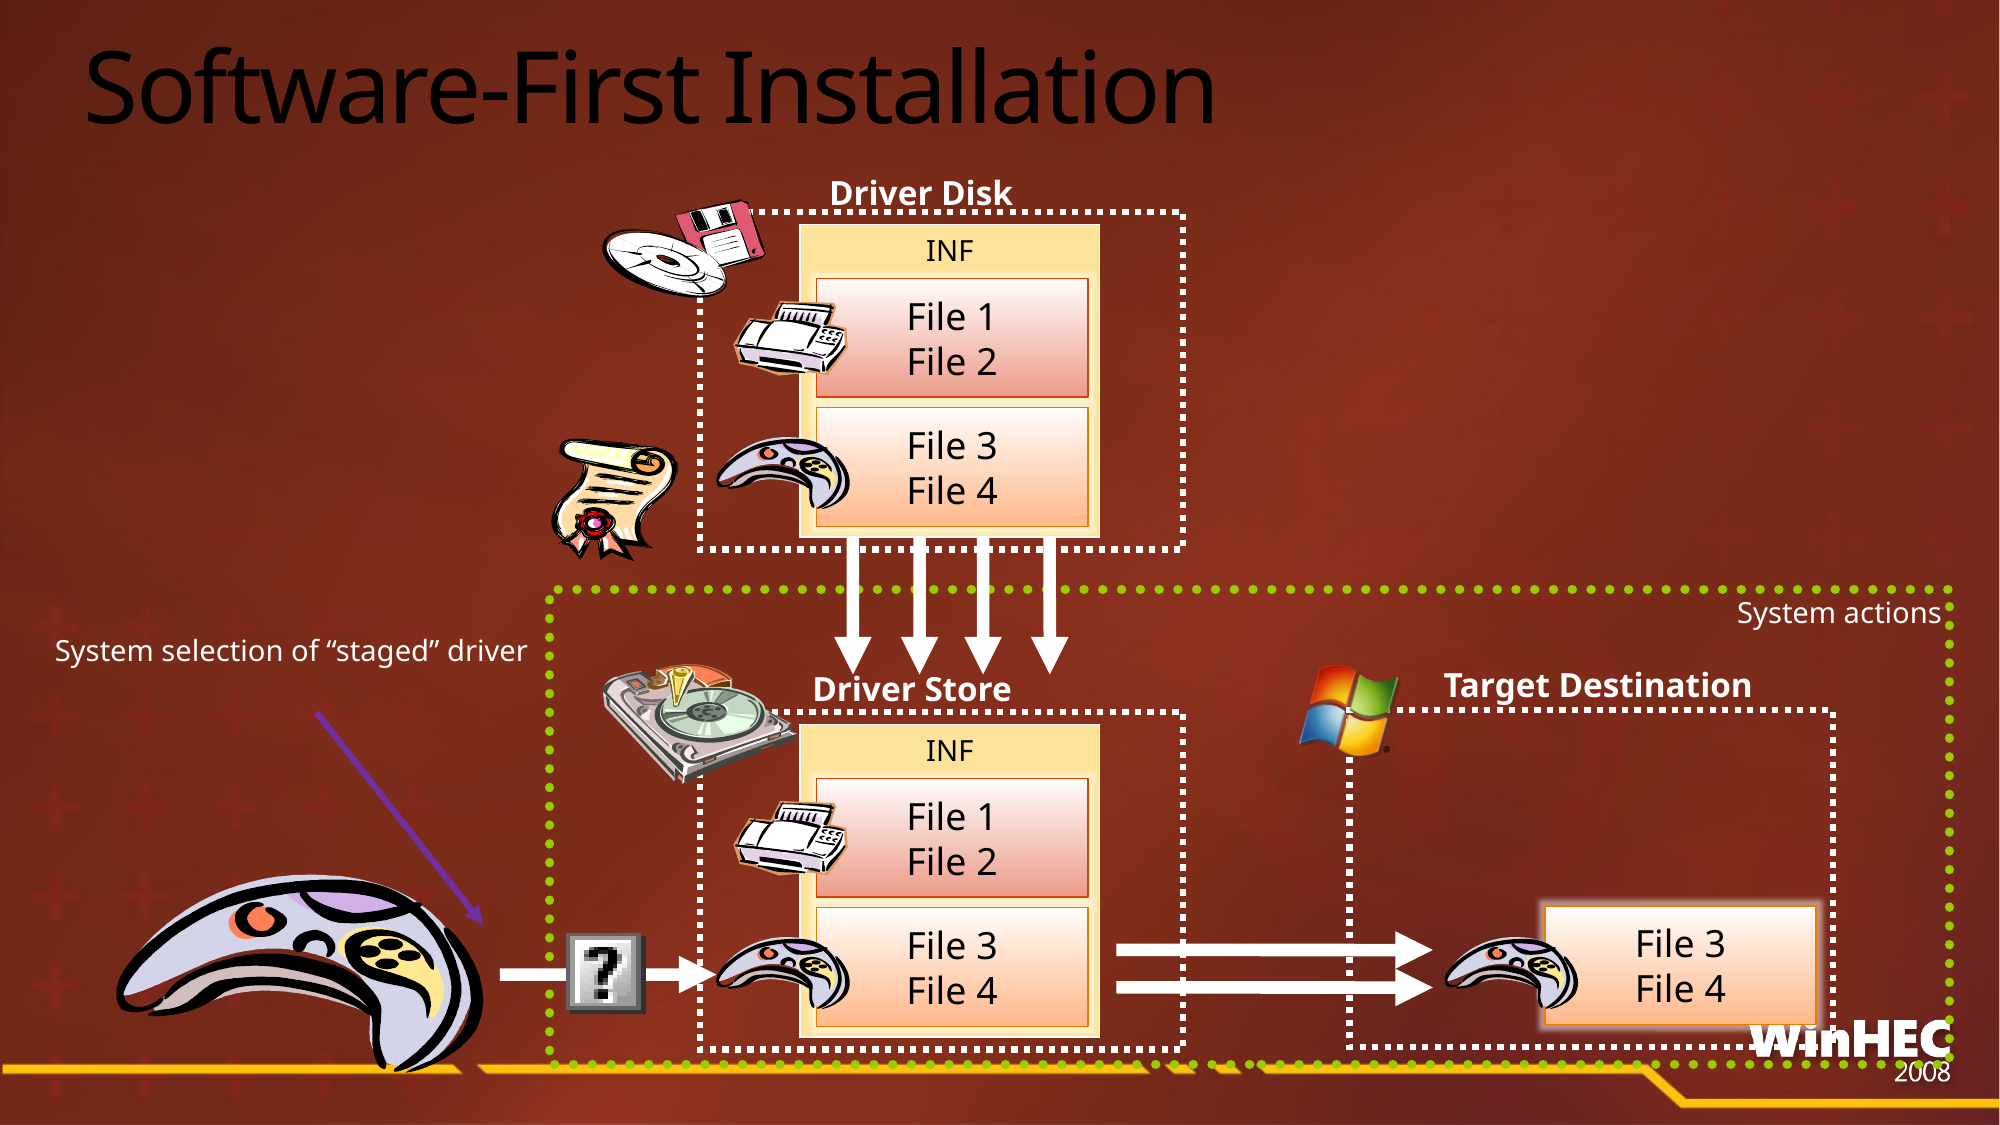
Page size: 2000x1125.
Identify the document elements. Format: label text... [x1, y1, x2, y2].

text_box Target Destination [1428, 656, 1879, 712]
title Software-First Installation [83, 37, 1917, 147]
text_box [549, 589, 1950, 1065]
text_box [1349, 709, 1833, 1048]
text_box Driver Disk [814, 164, 1165, 220]
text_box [1444, 905, 1817, 1025]
text_box System actions [1623, 587, 1957, 637]
picture [0, 0, 2000, 1125]
text_box Driver Store [810, 660, 1181, 716]
text_box [699, 712, 1183, 1050]
text_box System selection of “staged” driver [33, 624, 550, 675]
text_box [699, 212, 1183, 550]
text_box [852, 536, 1050, 675]
text_box [1116, 981, 1433, 994]
